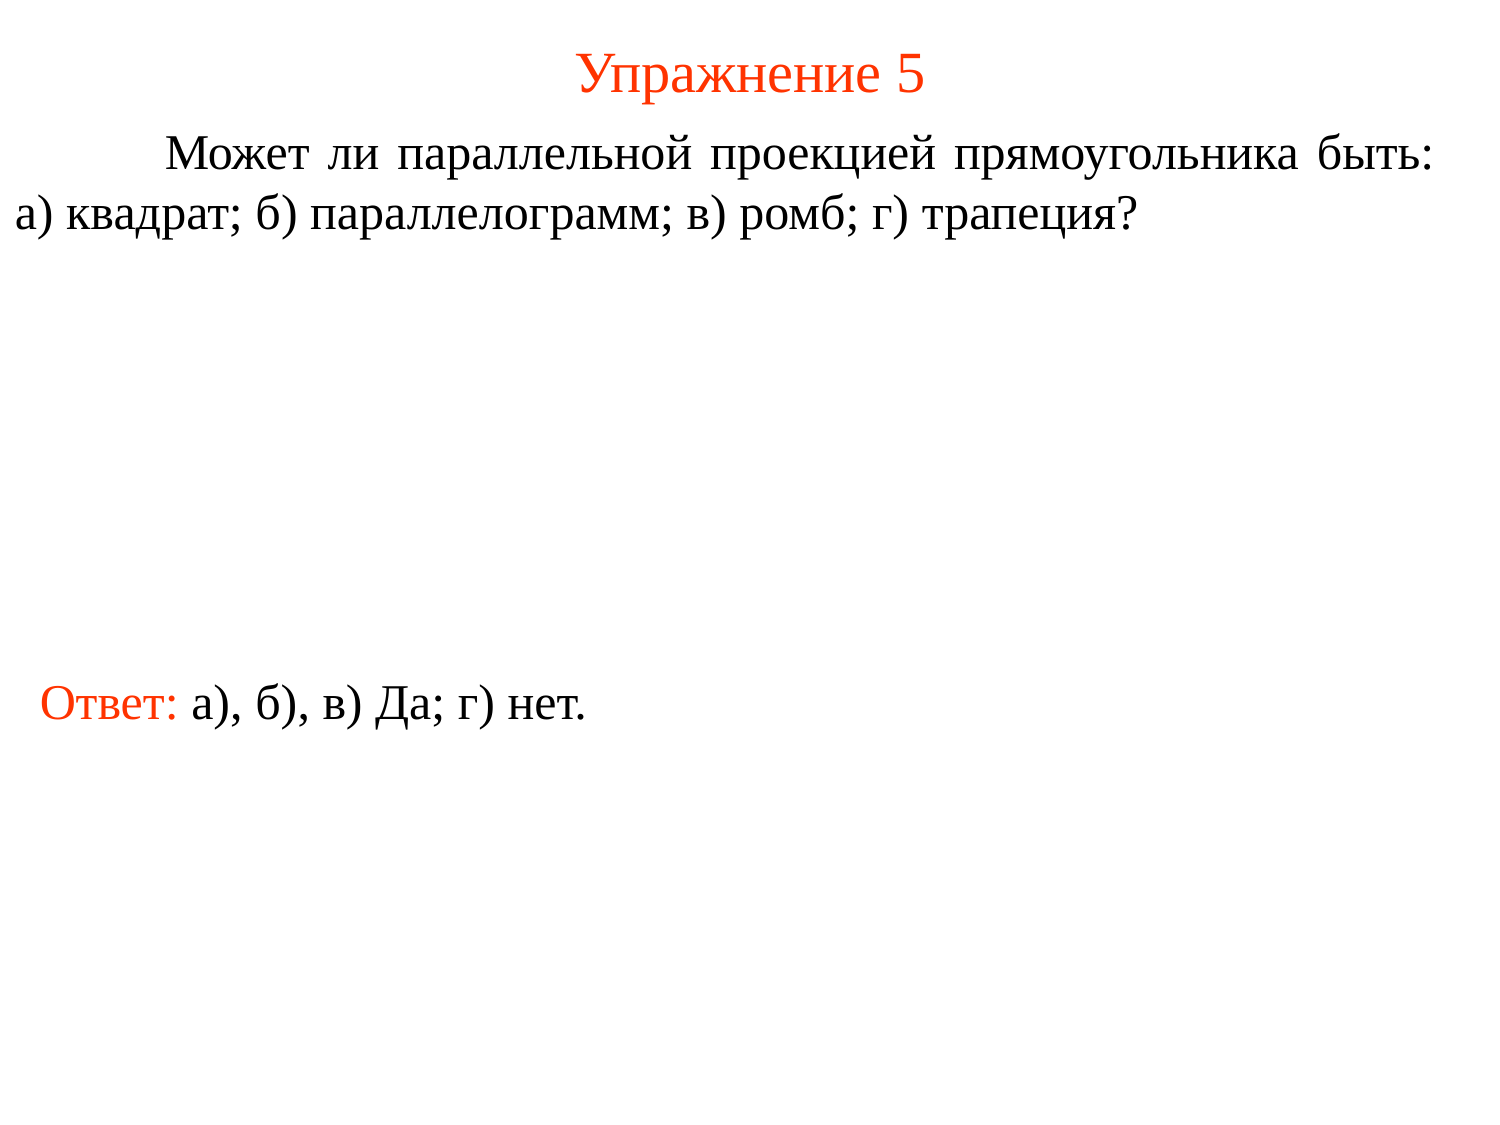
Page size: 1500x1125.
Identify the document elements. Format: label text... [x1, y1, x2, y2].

title Упражнение 5 [112, 37, 1388, 100]
text_box Ответ: а), б), в) Да; г) нет. [24, 662, 1475, 738]
text_box Может ли параллельной проекцией прямоугольника быть: а) квадрат; б) параллелограмм; в) ромб; г) трапеция? [0, 112, 1450, 248]
